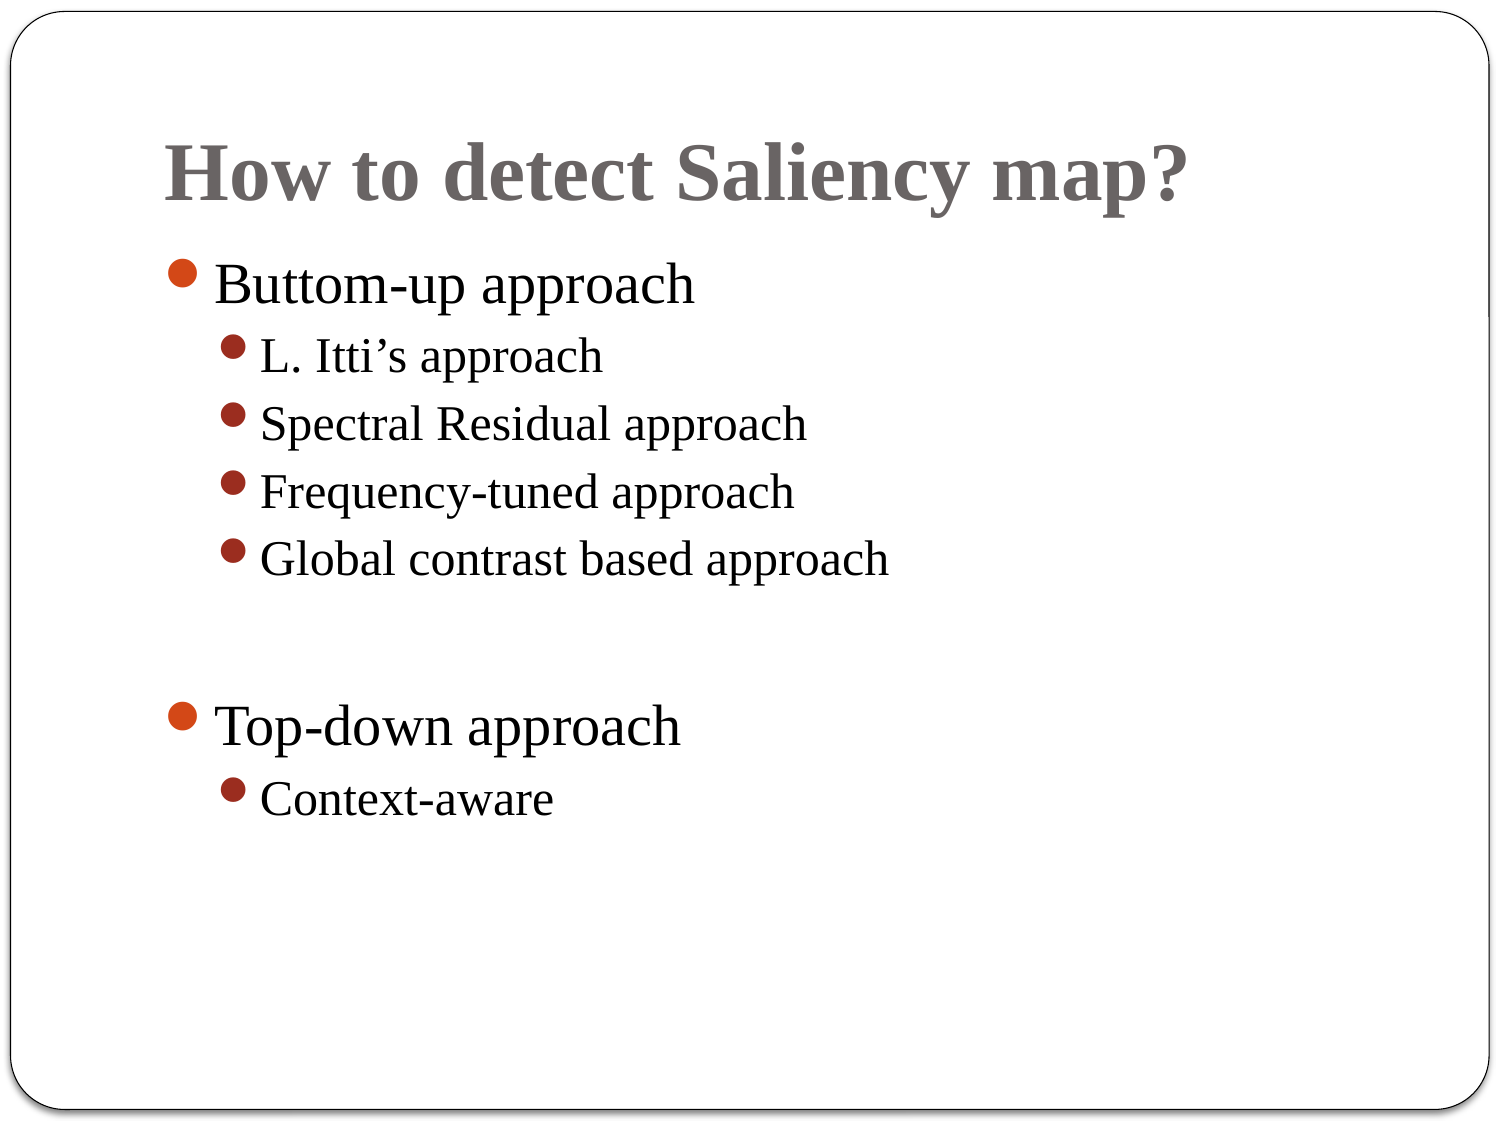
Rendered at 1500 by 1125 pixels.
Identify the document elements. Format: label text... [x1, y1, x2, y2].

list Buttom-up approach L. Itti’s approach Spectral Residual approach Frequency-tuned approach Global contrast based approach Top-down approach Context-aware [150, 237, 1425, 988]
title How to detect Saliency map? [150, 45, 1425, 233]
